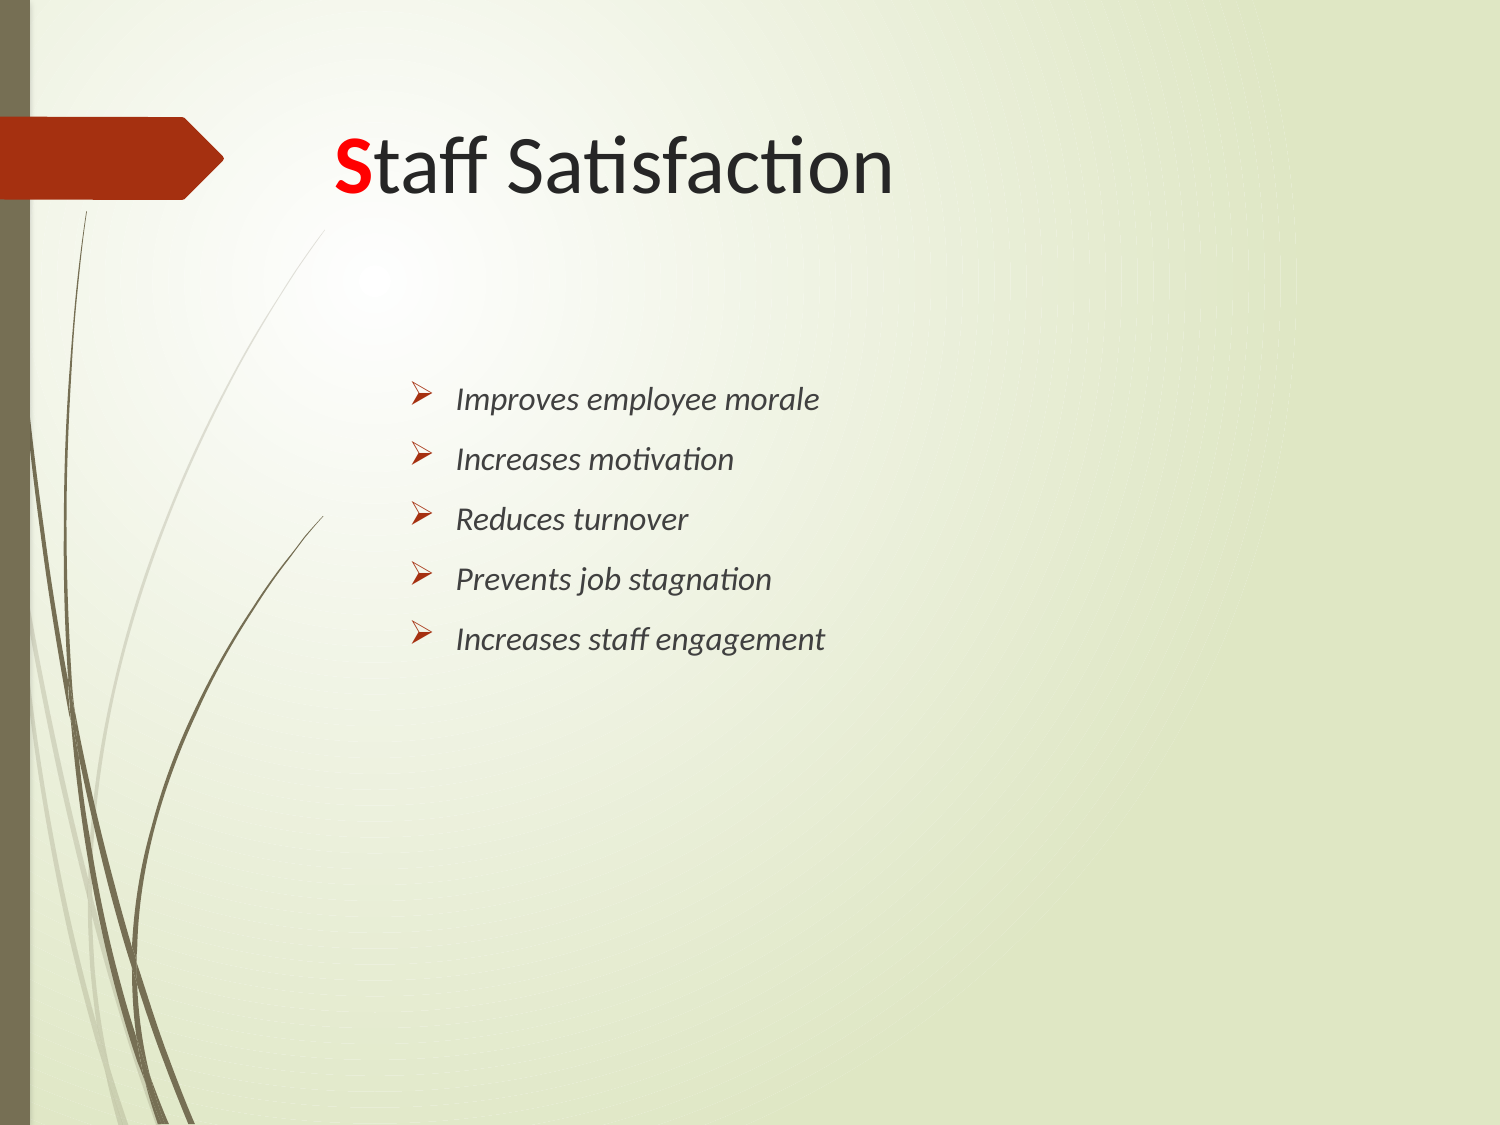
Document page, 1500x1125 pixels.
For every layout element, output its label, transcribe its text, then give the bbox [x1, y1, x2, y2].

title Staff Satisfaction [319, 102, 1400, 313]
list Improves employee morale Increases motivation Reduces turnover Prevents job stagnation Increases staff engagement [318, 350, 1400, 970]
